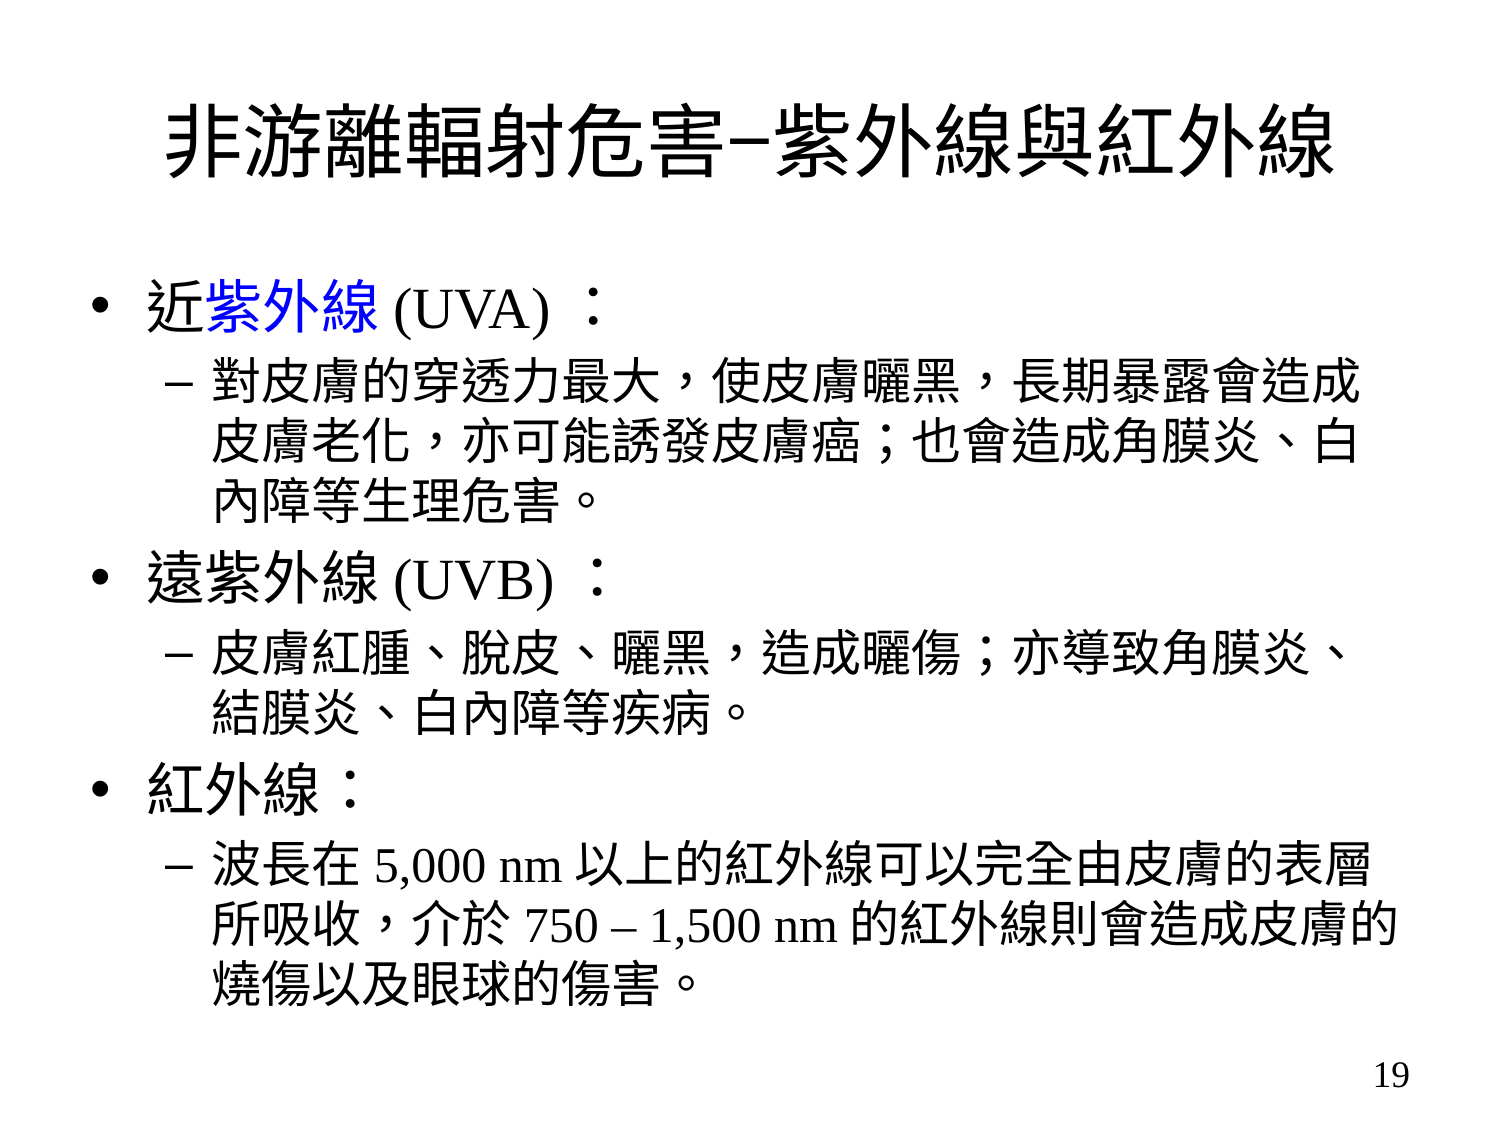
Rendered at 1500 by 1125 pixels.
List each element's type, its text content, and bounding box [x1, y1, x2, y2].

list 近紫外線(UVA)： 對皮膚的穿透力最大，使皮膚曬黑，長期暴露會造成皮膚老化，亦可能誘發皮膚癌；也會造成角膜炎、白內障等生理危害。 遠紫外線(UVB)： 皮膚紅腫、脫皮、曬黑，造成曬傷；亦導致角膜炎、結膜炎、白內障等疾病。 紅外線： 波長在5,000 nm以上的紅外線可以完全由皮膚的表層所吸收，介於750 – 1,500 nm的紅外線則會造成皮膚的燒傷以及眼球的傷害。 [75, 262, 1425, 1083]
title 非游離輻射危害−紫外線與紅外線 [75, 45, 1425, 233]
slide_number 19 [1074, 1042, 1425, 1103]
